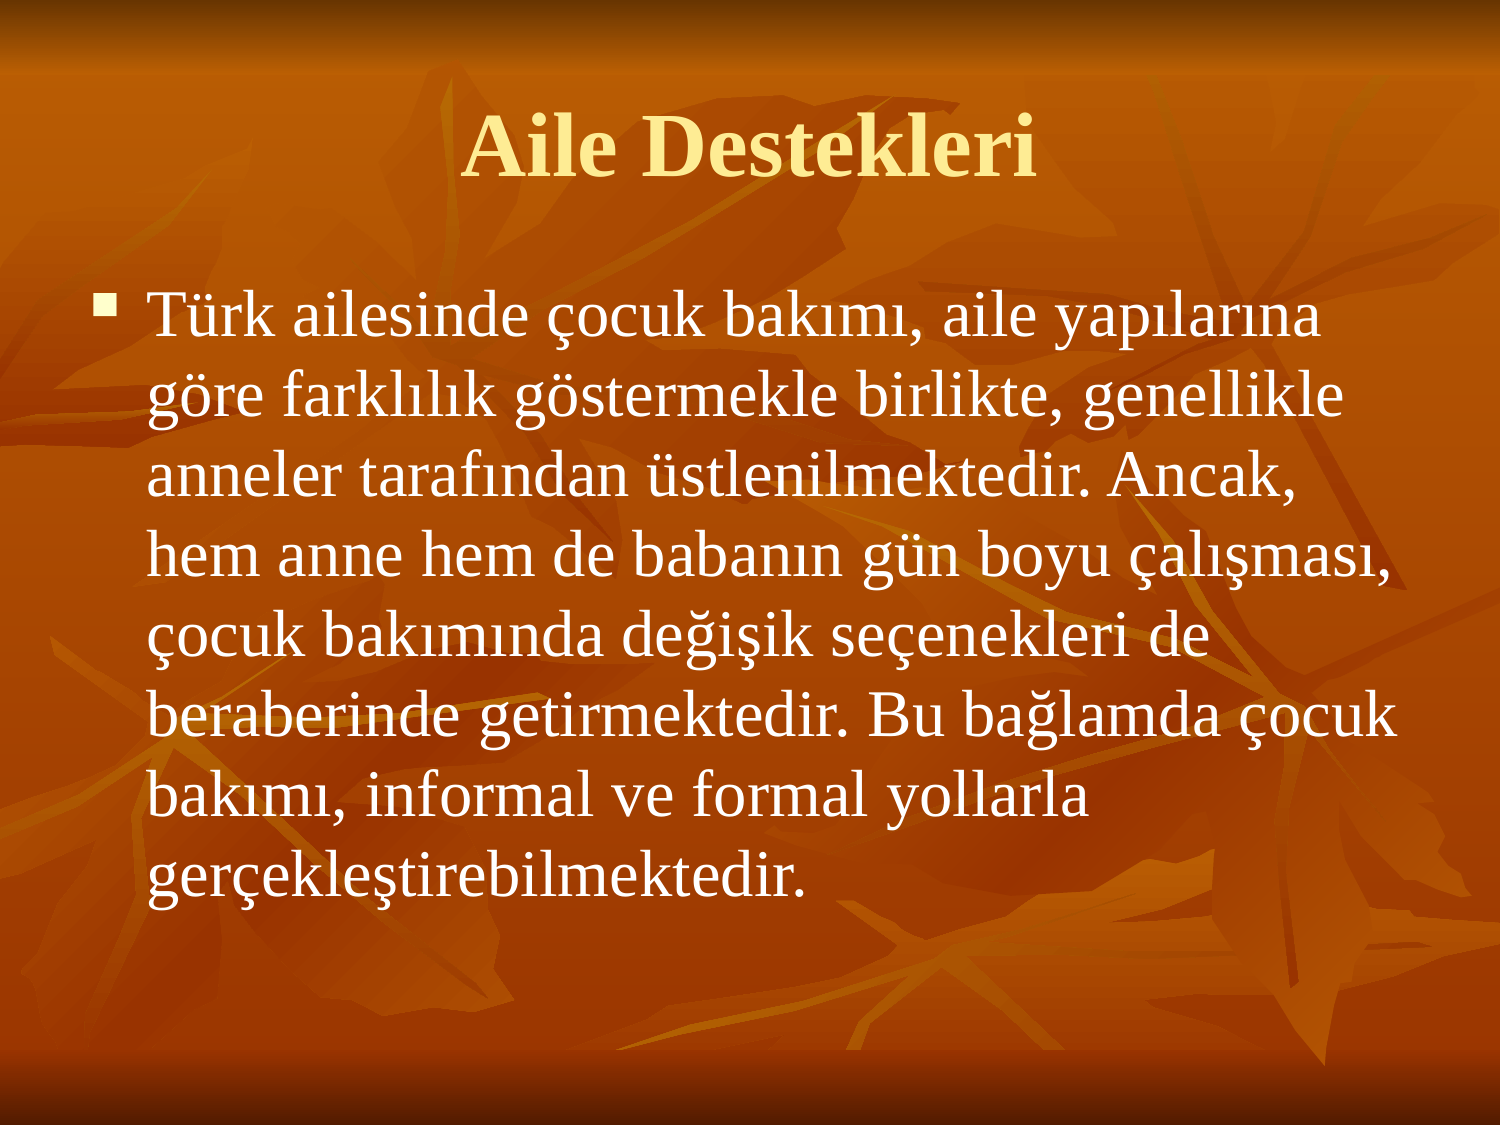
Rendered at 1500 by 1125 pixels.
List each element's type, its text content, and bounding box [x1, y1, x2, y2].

title Aile Destekleri [75, 45, 1425, 234]
list Türk ailesinde çocuk bakımı, aile yapılarına göre farklılık göstermekle birlikte, genellikle anneler tarafından üstlenilmektedir. Ancak, hem anne hem de babanın gün boyu çalışması, çocuk bakımında değişik seçenekleri de beraberinde getirmektedir. Bu bağlamda çocuk bakımı, informal ve formal yollarla gerçekleştirebilmektedir. [75, 262, 1425, 1006]
